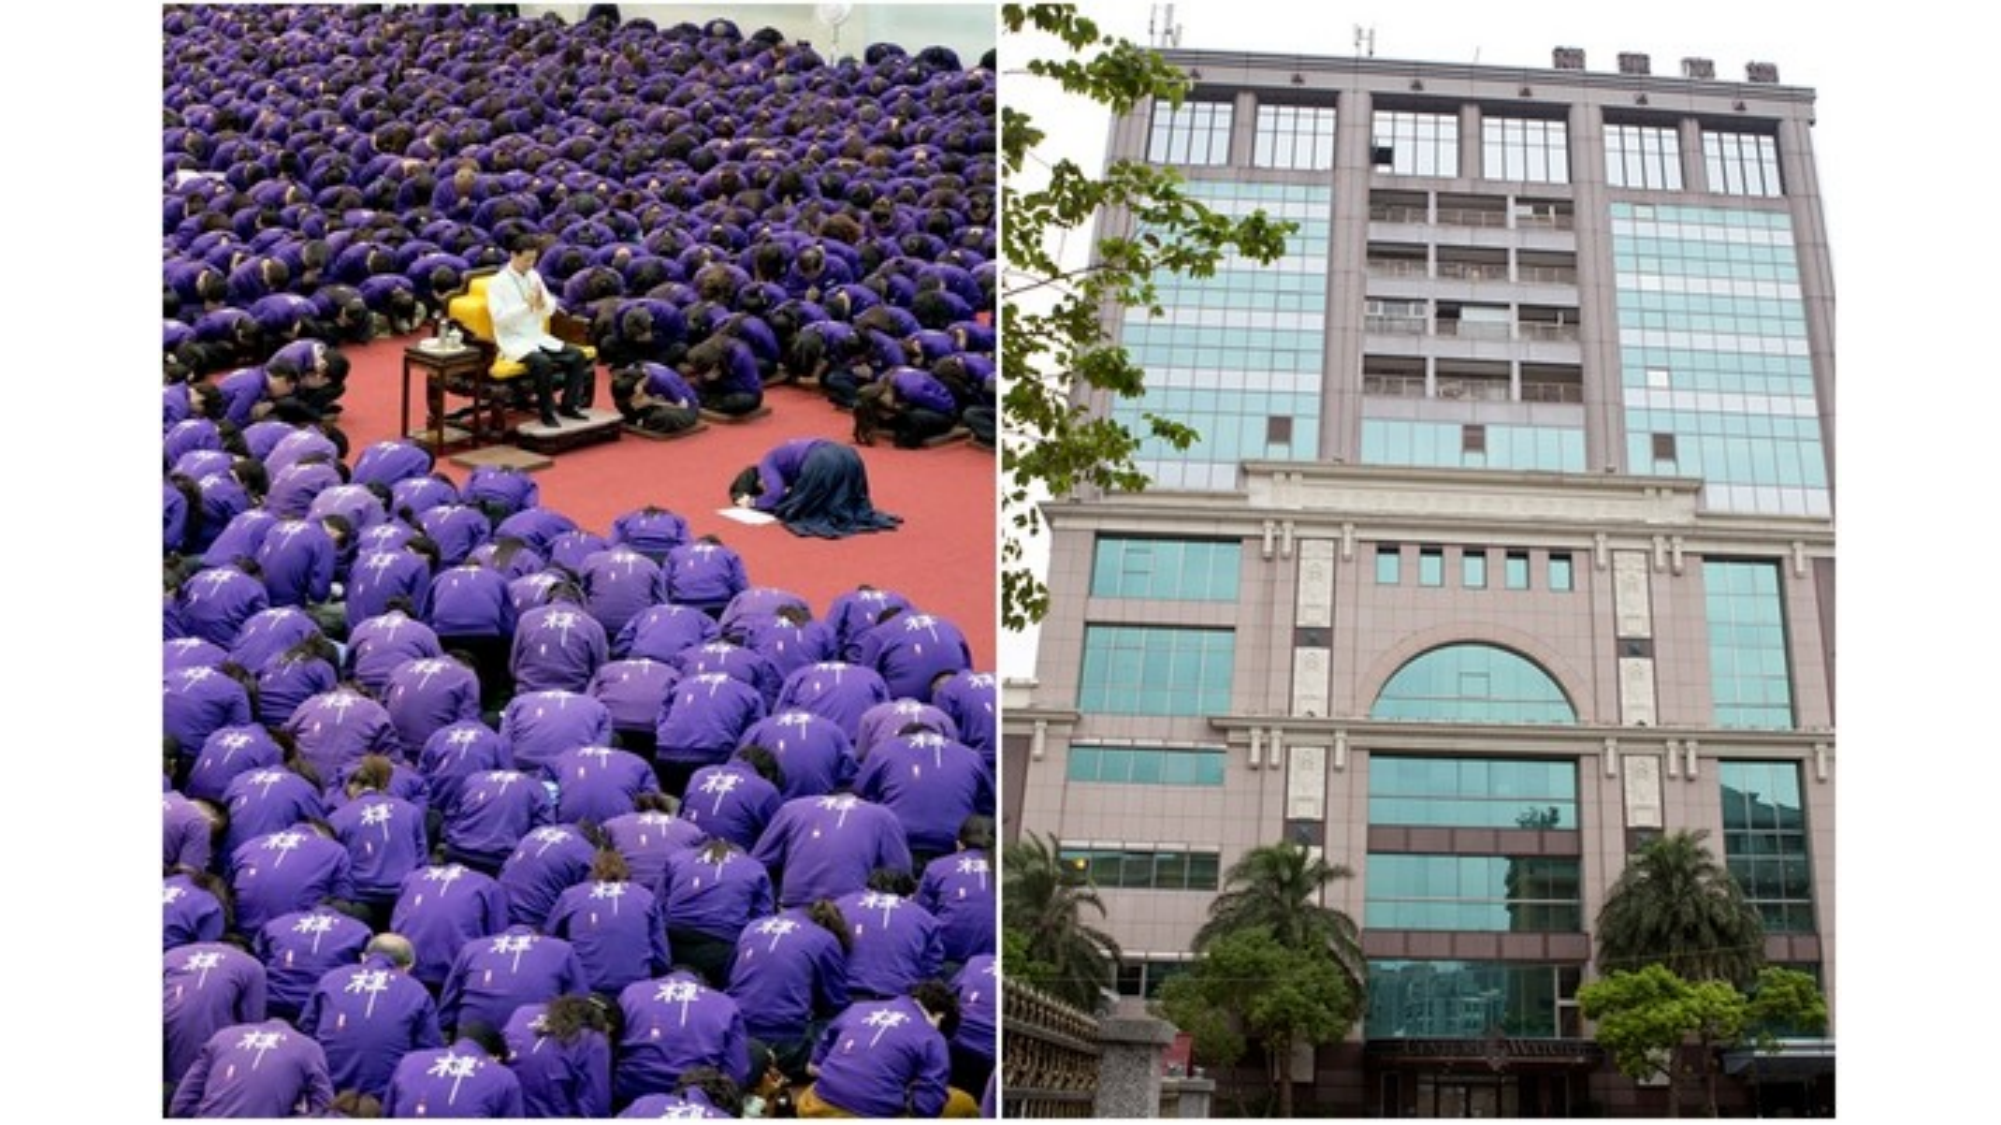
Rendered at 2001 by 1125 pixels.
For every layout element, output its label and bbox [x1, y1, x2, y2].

picture [158, 0, 1842, 1125]
